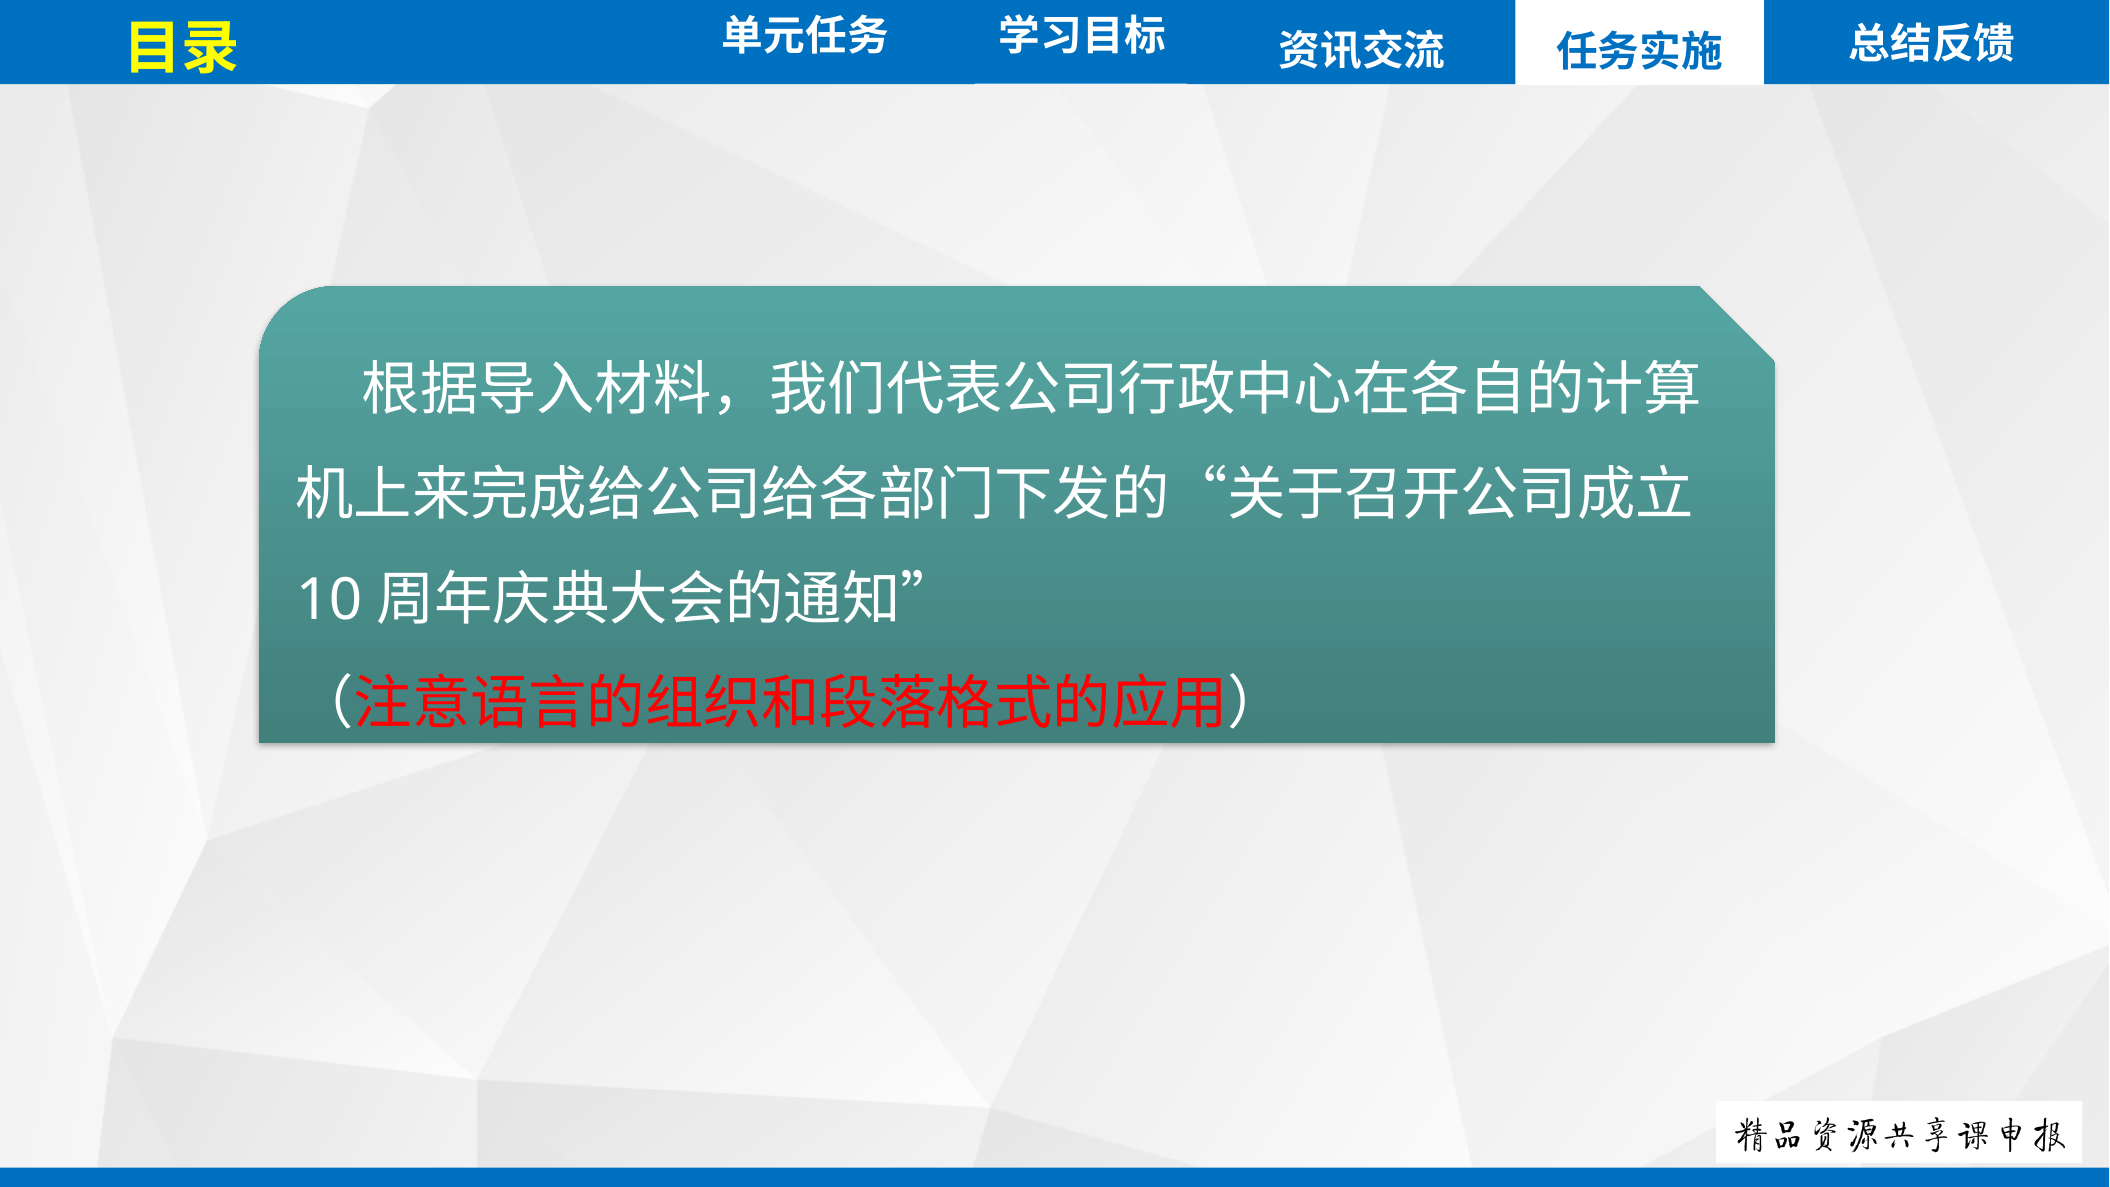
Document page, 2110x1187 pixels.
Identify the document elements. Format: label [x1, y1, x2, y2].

text_box [0, 0, 2110, 1187]
